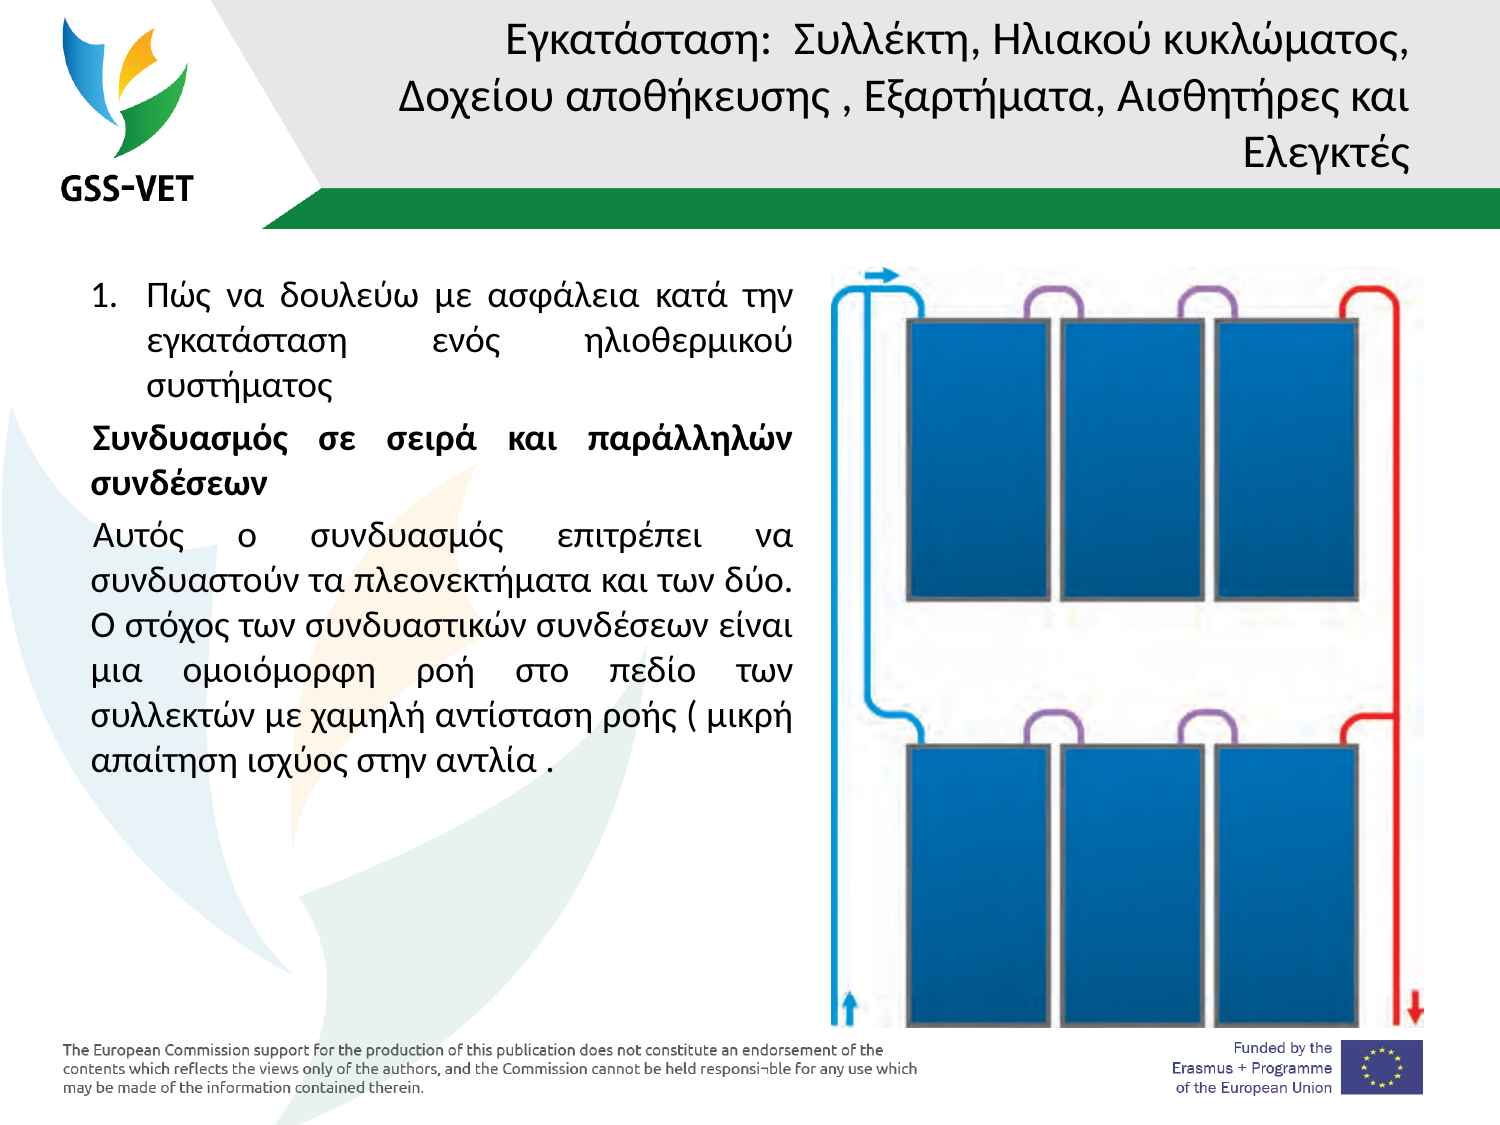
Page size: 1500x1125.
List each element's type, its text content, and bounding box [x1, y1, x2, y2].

list Πώς να δουλεύω με ασφάλεια κατά την εγκατάσταση ενός ηλιοθερμικού συστήματος Συνδυασμός σε σειρά και παράλληλών συνδέσεων Αυτός ο συνδυασμός επιτρέπει να συνδυαστούν τα πλεονεκτήματα και των δύο. Ο στόχος των συνδυαστικών συνδέσεων είναι μια ομοιόμορφη ροή στο πεδίο των συλλεκτών με χαμηλή αντίσταση ροής ( μικρή απαίτηση ισχύος στην αντλία . [75, 262, 809, 1035]
picture [0, 0, 1500, 1125]
title Εγκατάσταση: Συλλέκτη, Ηλιακού κυκλώματος, Δοχείου αποθήκευσης , Εξαρτήματα, Αισθητήρες και Ελεγκτές [324, 0, 1425, 185]
